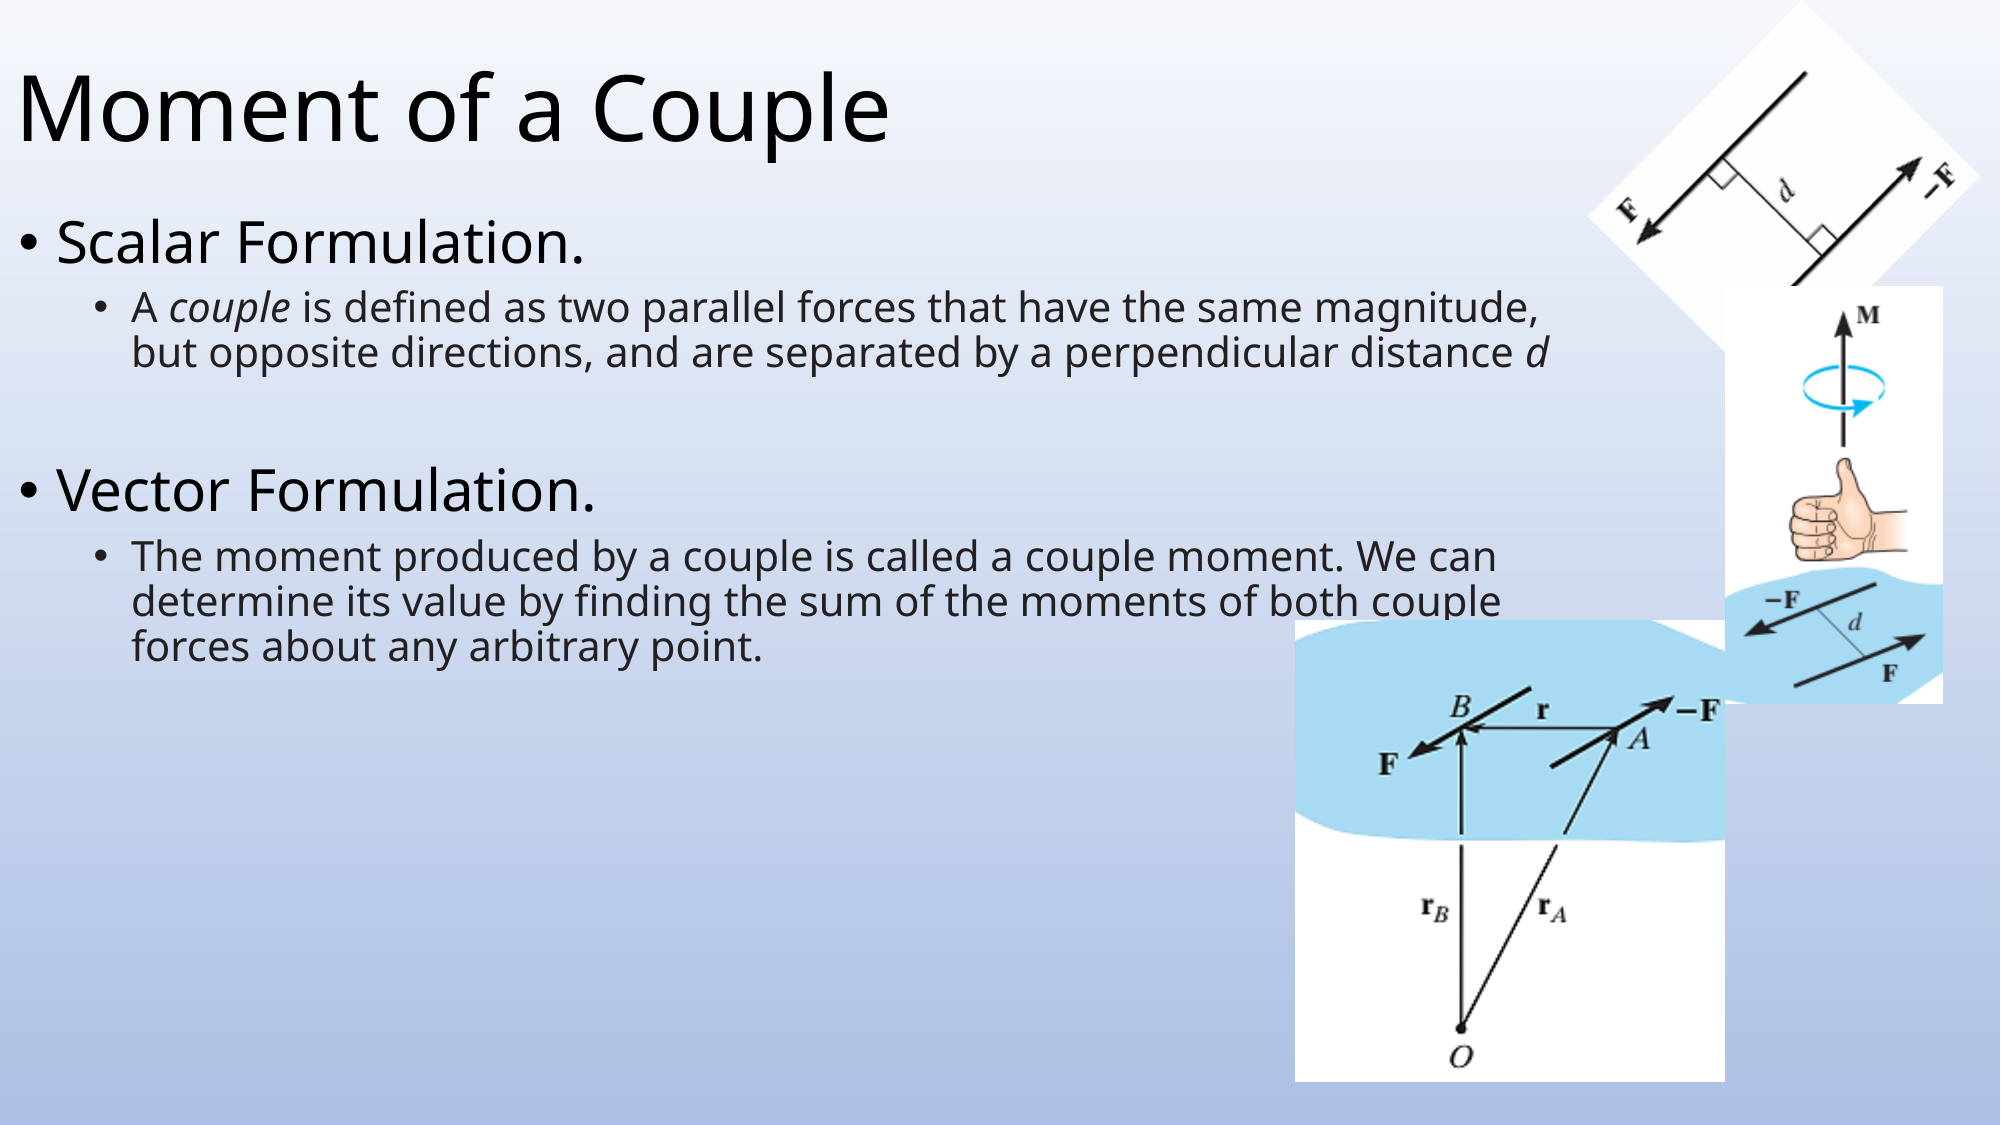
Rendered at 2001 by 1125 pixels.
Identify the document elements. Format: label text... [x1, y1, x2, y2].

picture [1295, 1, 1979, 1082]
title Moment of a Couple [0, 3, 1725, 221]
